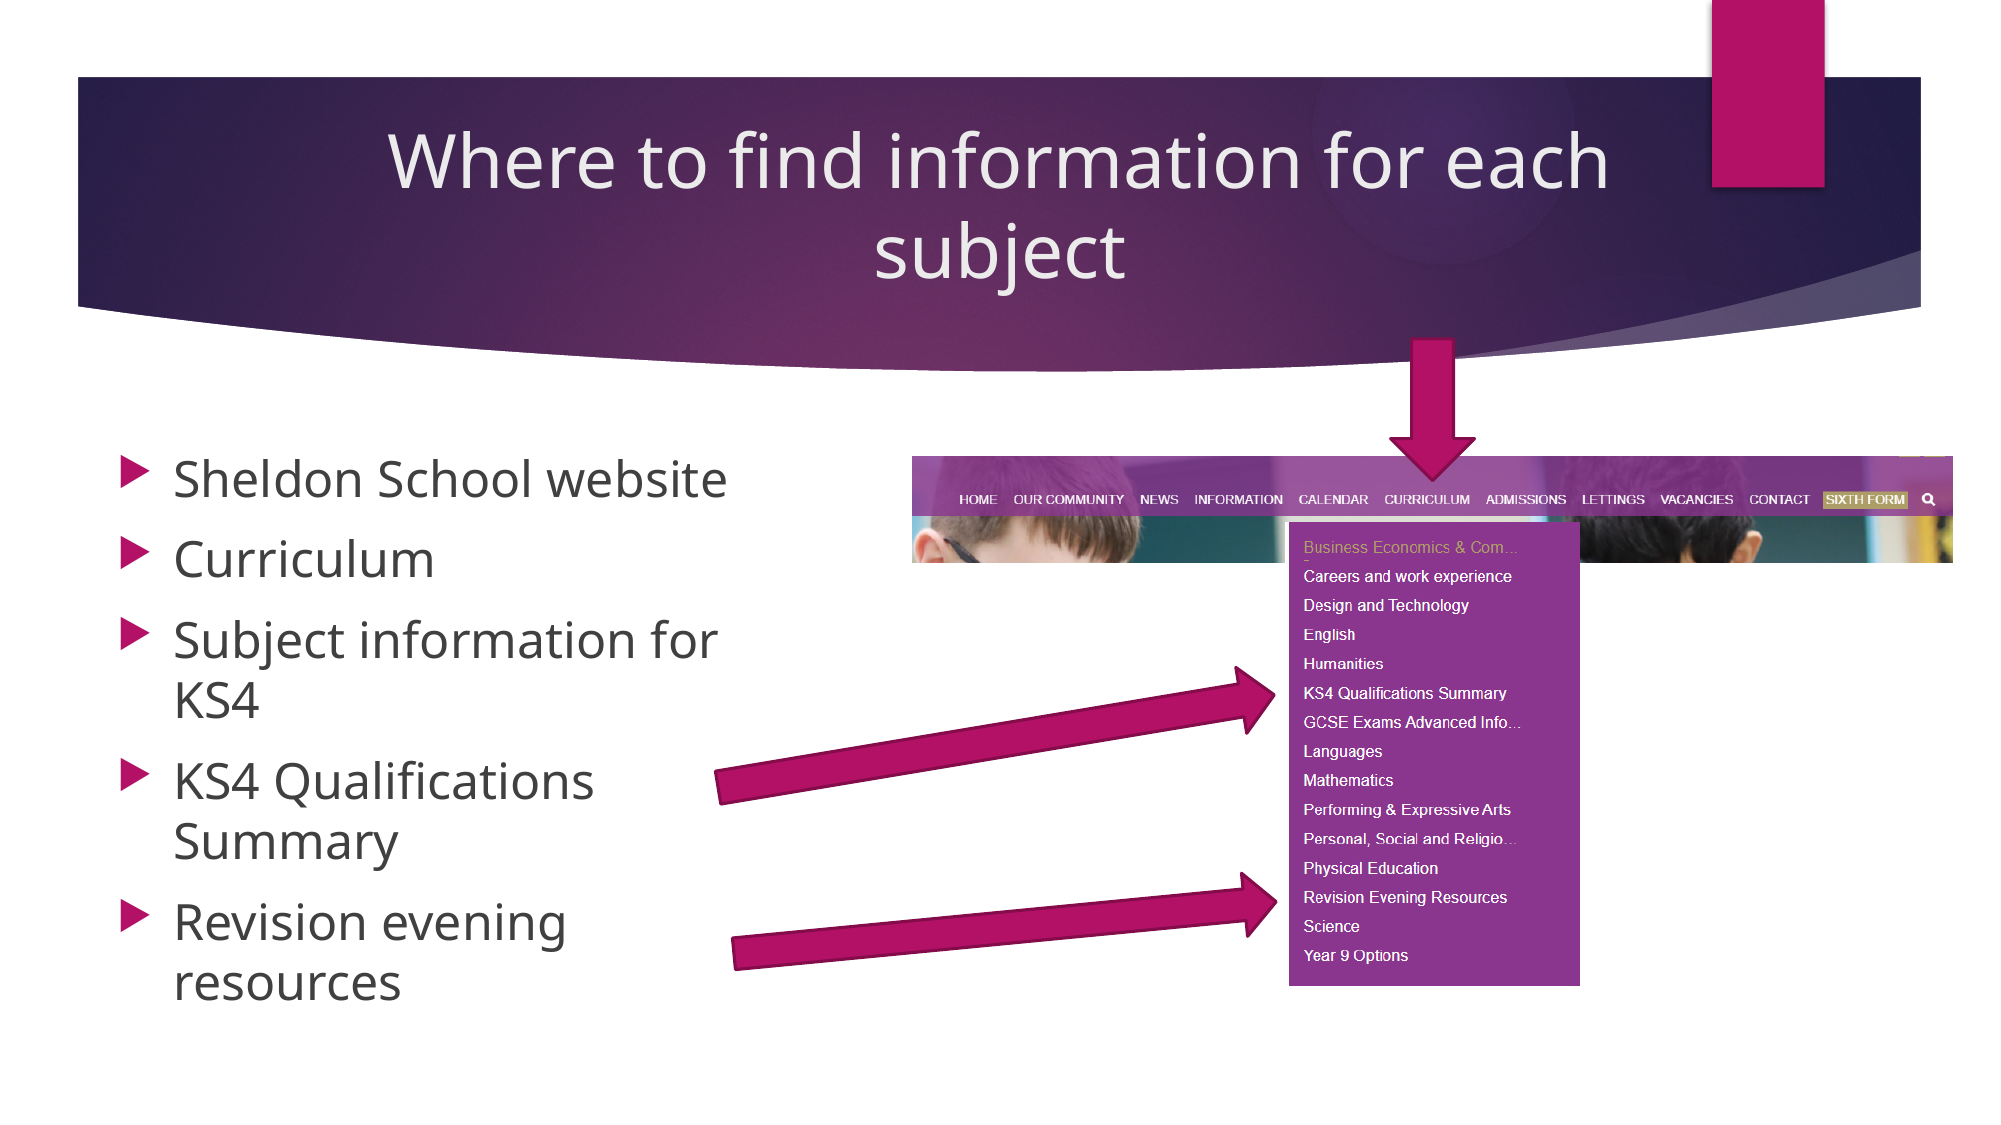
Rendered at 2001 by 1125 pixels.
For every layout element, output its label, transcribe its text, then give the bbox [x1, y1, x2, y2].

text_box [1389, 337, 1476, 454]
text_box [730, 871, 1278, 972]
title Where to find information for each subject [281, 90, 1719, 316]
text_box [713, 666, 1276, 806]
picture [912, 455, 1953, 986]
list Sheldon School website Curriculum Subject information for KS4 KS4 Qualifications Summary Revision evening resources [101, 439, 819, 1069]
